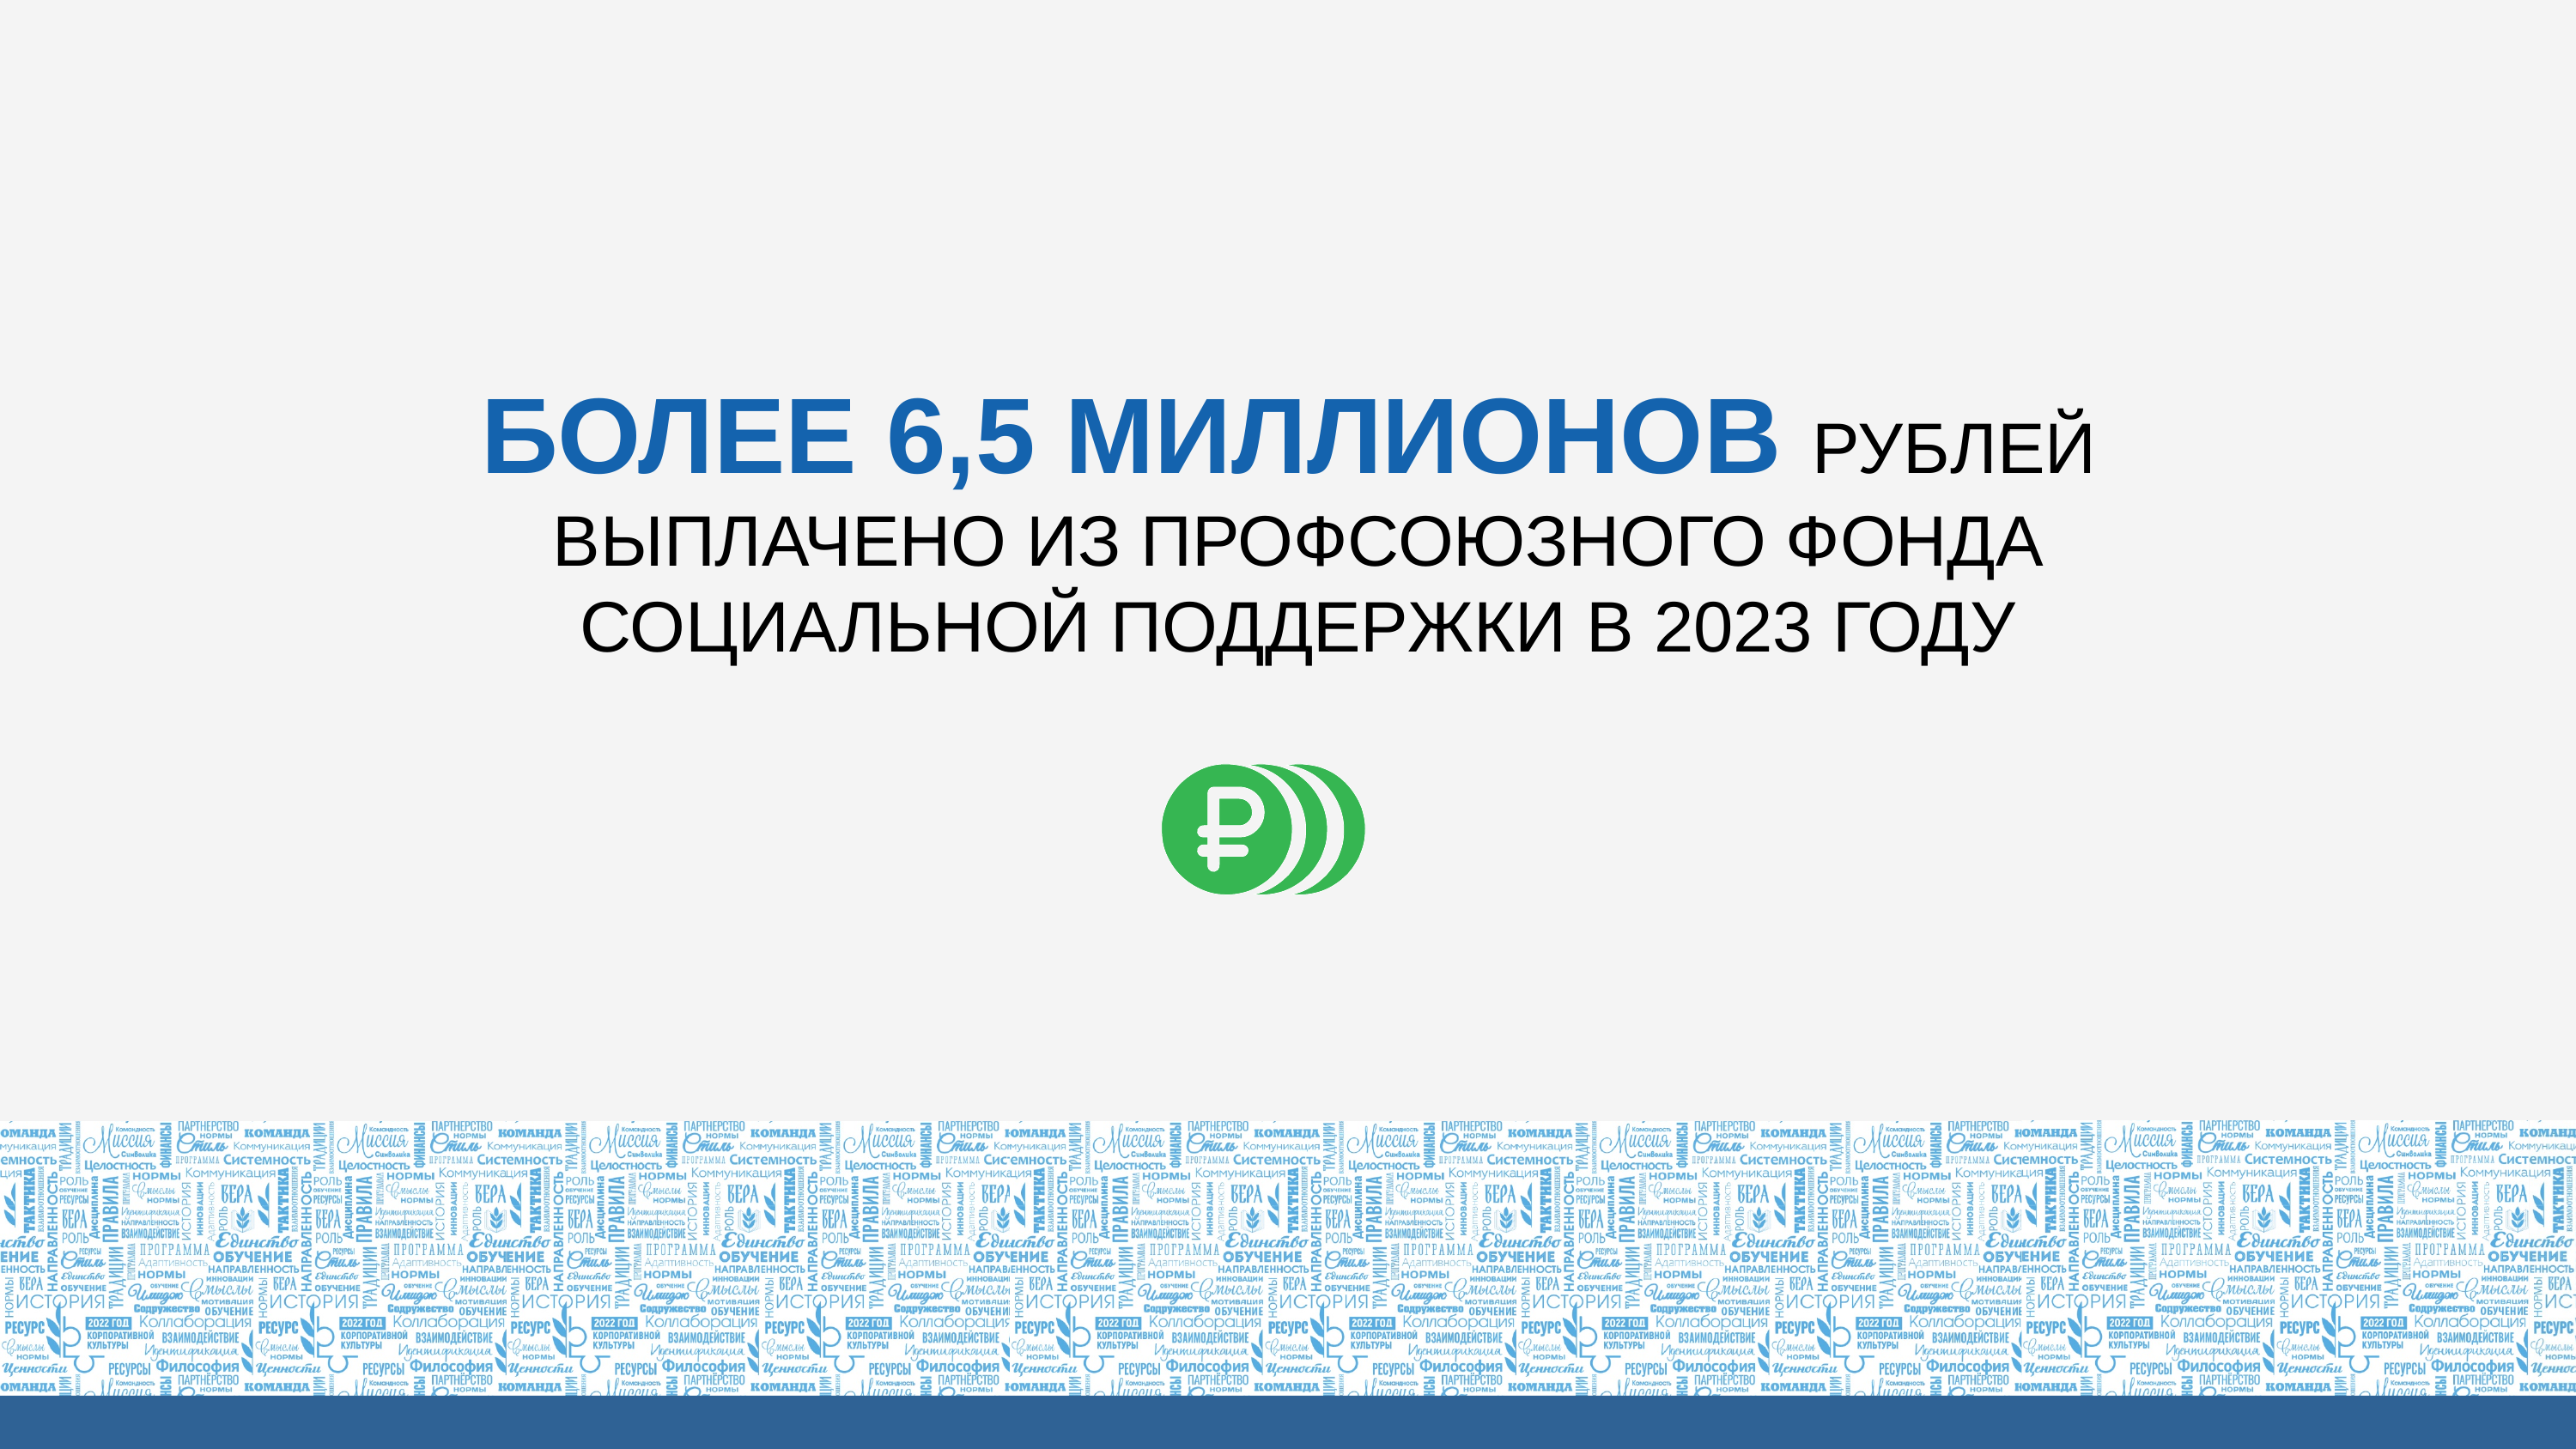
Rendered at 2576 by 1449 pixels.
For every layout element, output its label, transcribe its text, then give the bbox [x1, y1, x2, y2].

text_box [1157, 760, 1370, 899]
picture [0, 1120, 2576, 1449]
text_box БОЛЕЕ 6,5 МИЛЛИОНОВ РУБЛЕЙ ВЫПЛАЧЕНО ИЗ ПРОФСОЮЗНОГО ФОНДА СОЦИАЛЬНОЙ ПОДДЕРЖКИ В 2023 ГОДУ [414, 359, 2184, 673]
